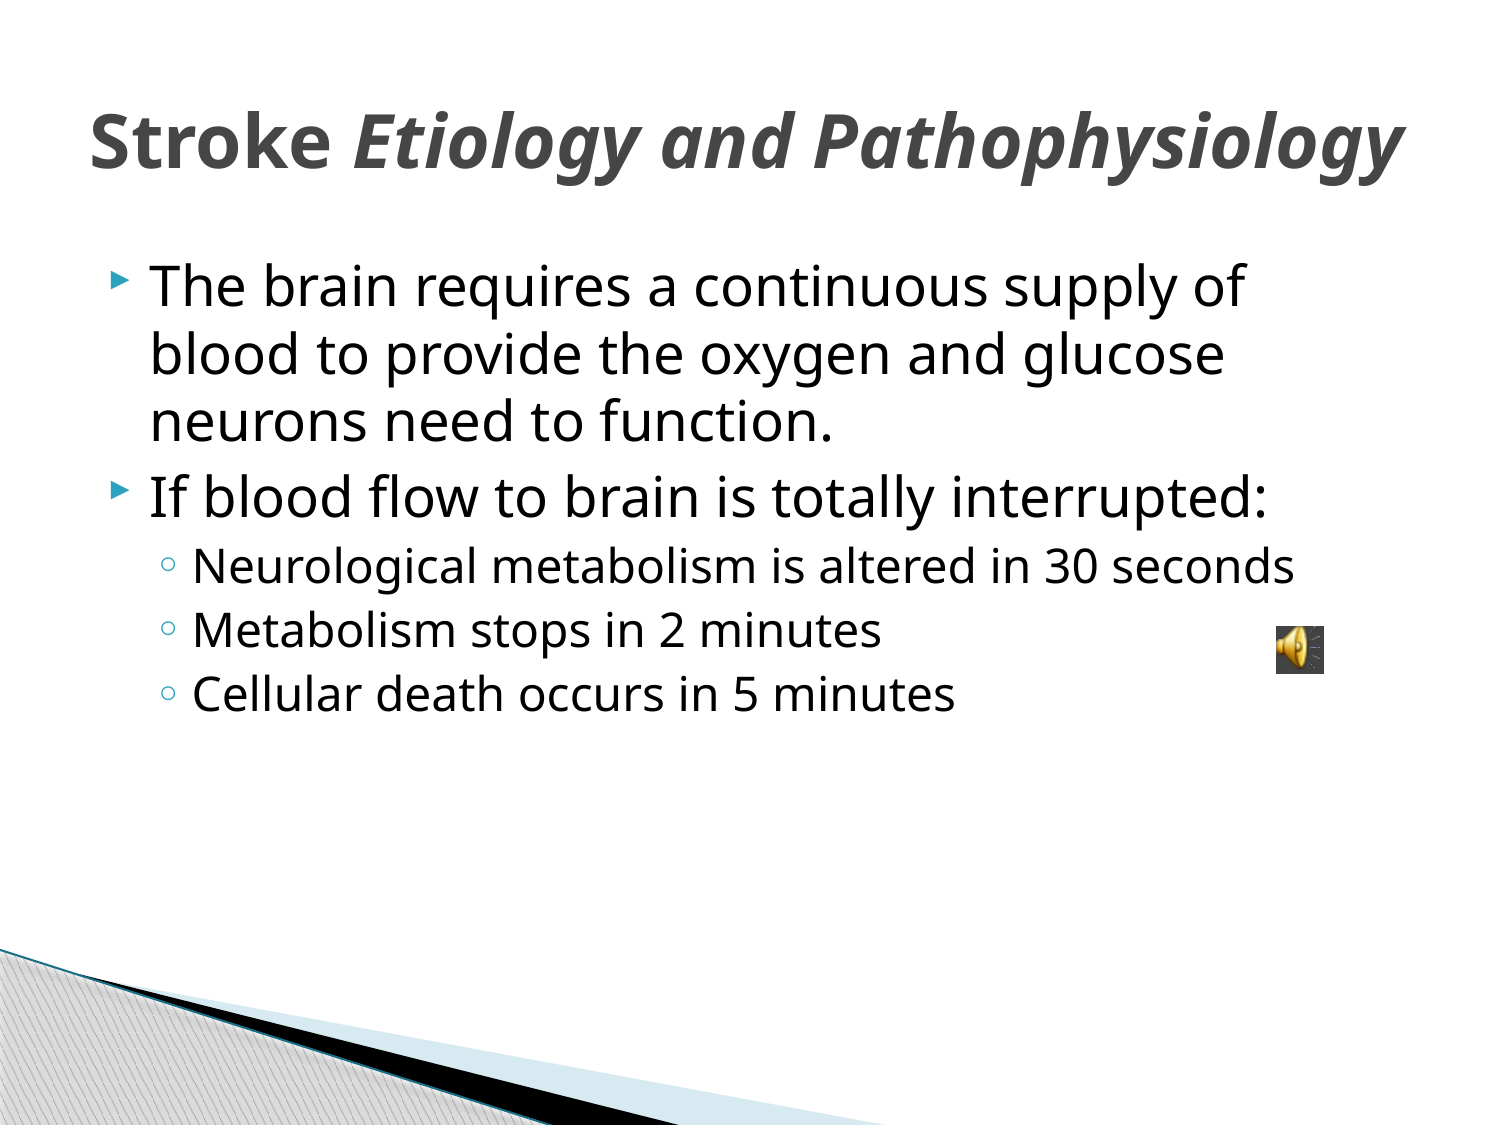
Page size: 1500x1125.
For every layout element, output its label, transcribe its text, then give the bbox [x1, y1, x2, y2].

picture [1274, 624, 1326, 676]
title Stroke Etiology and Pathophysiology [75, 45, 1425, 233]
list The brain requires a continuous supply of blood to provide the oxygen and glucose neurons need to function. If blood flow to brain is totally interrupted: Neurological metabolism is altered in 30 seconds Metabolism stops in 2 minutes Cellular death occurs in 5 minutes [75, 243, 1425, 986]
